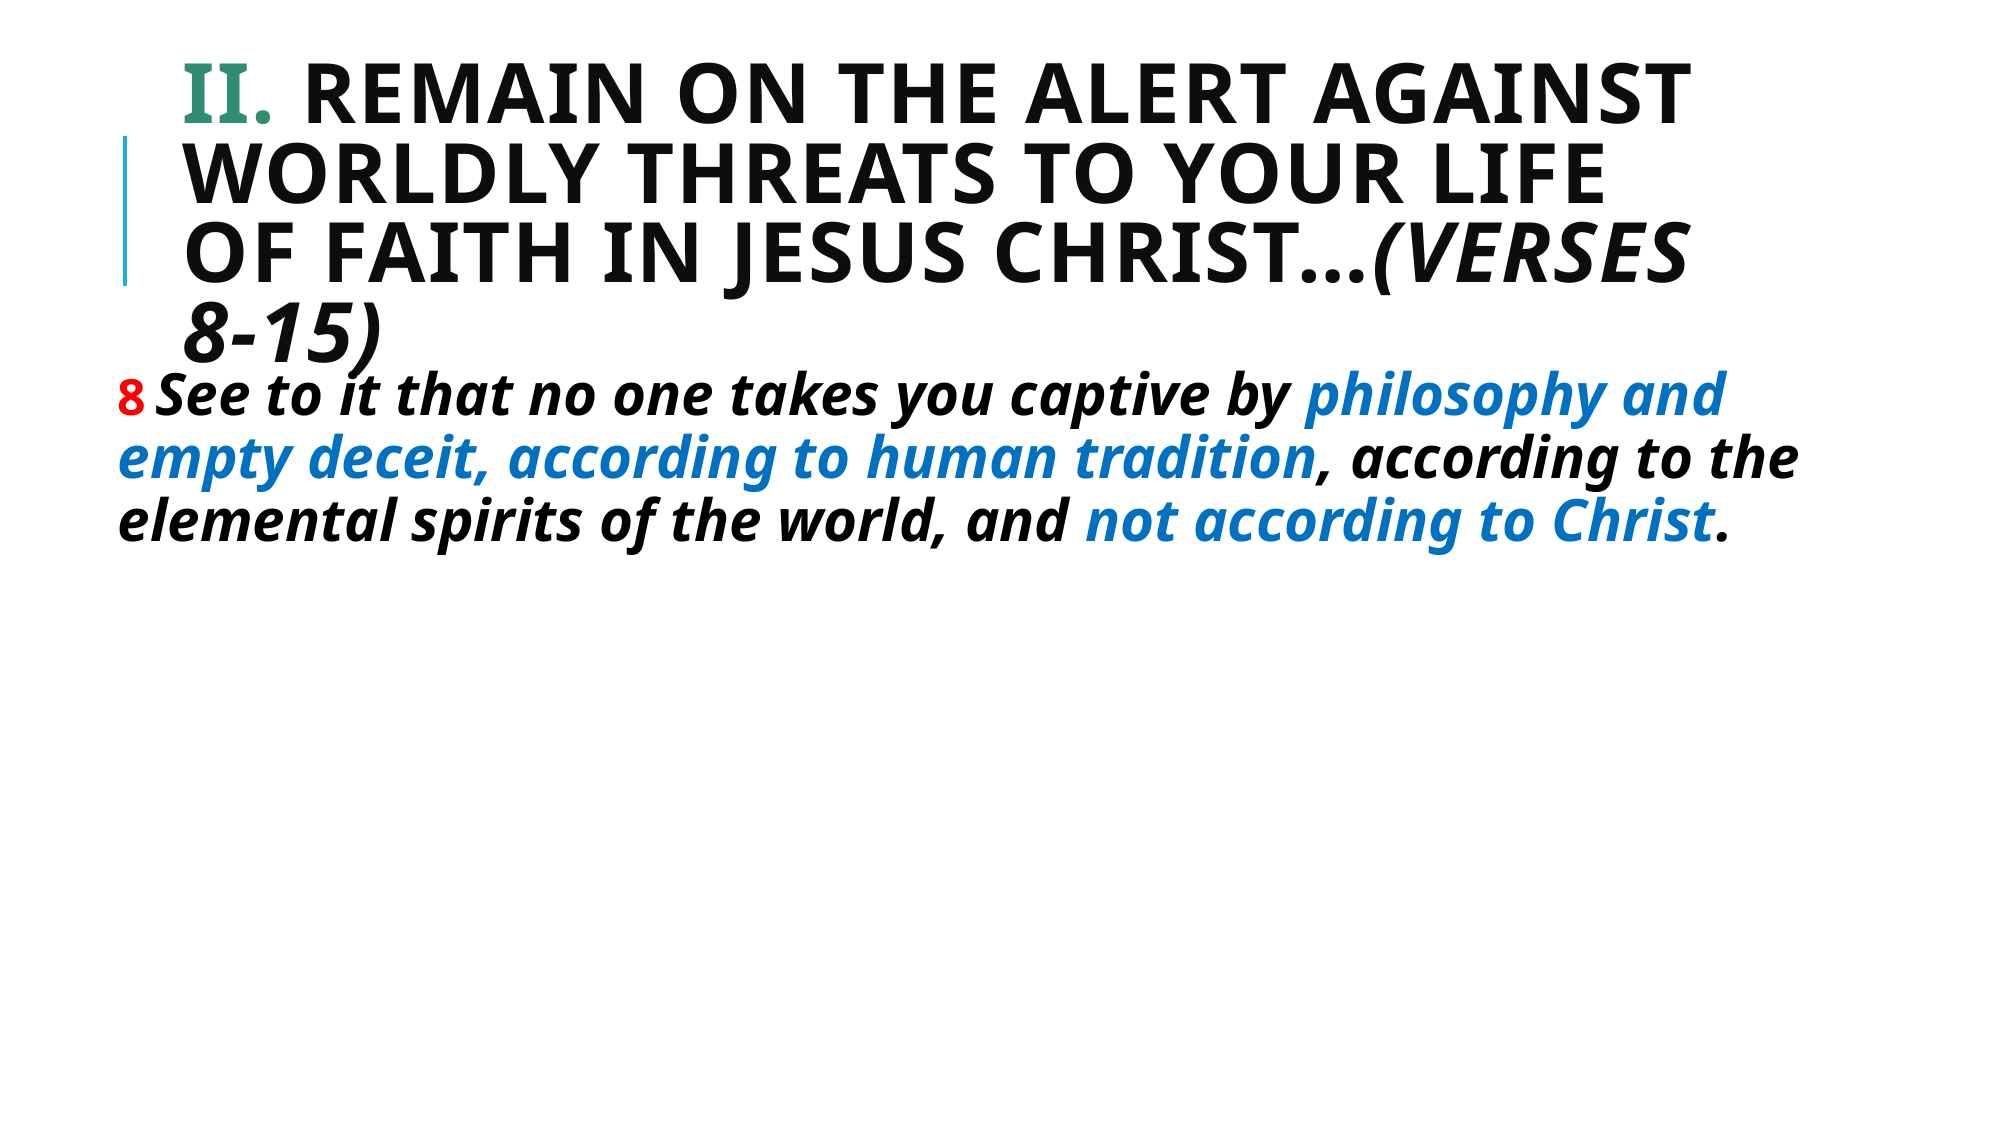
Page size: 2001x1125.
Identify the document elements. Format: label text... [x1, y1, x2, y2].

title II. Remain on the alert against worldly threats to your life of faith in Jesus Christ…(verses 8-15) [168, 96, 1763, 342]
list 8 See to it that no one takes you captive by philosophy and empty deceit, according to human tradition, according to the elemental spirits of the world, and not according to Christ. [95, 357, 1905, 1125]
